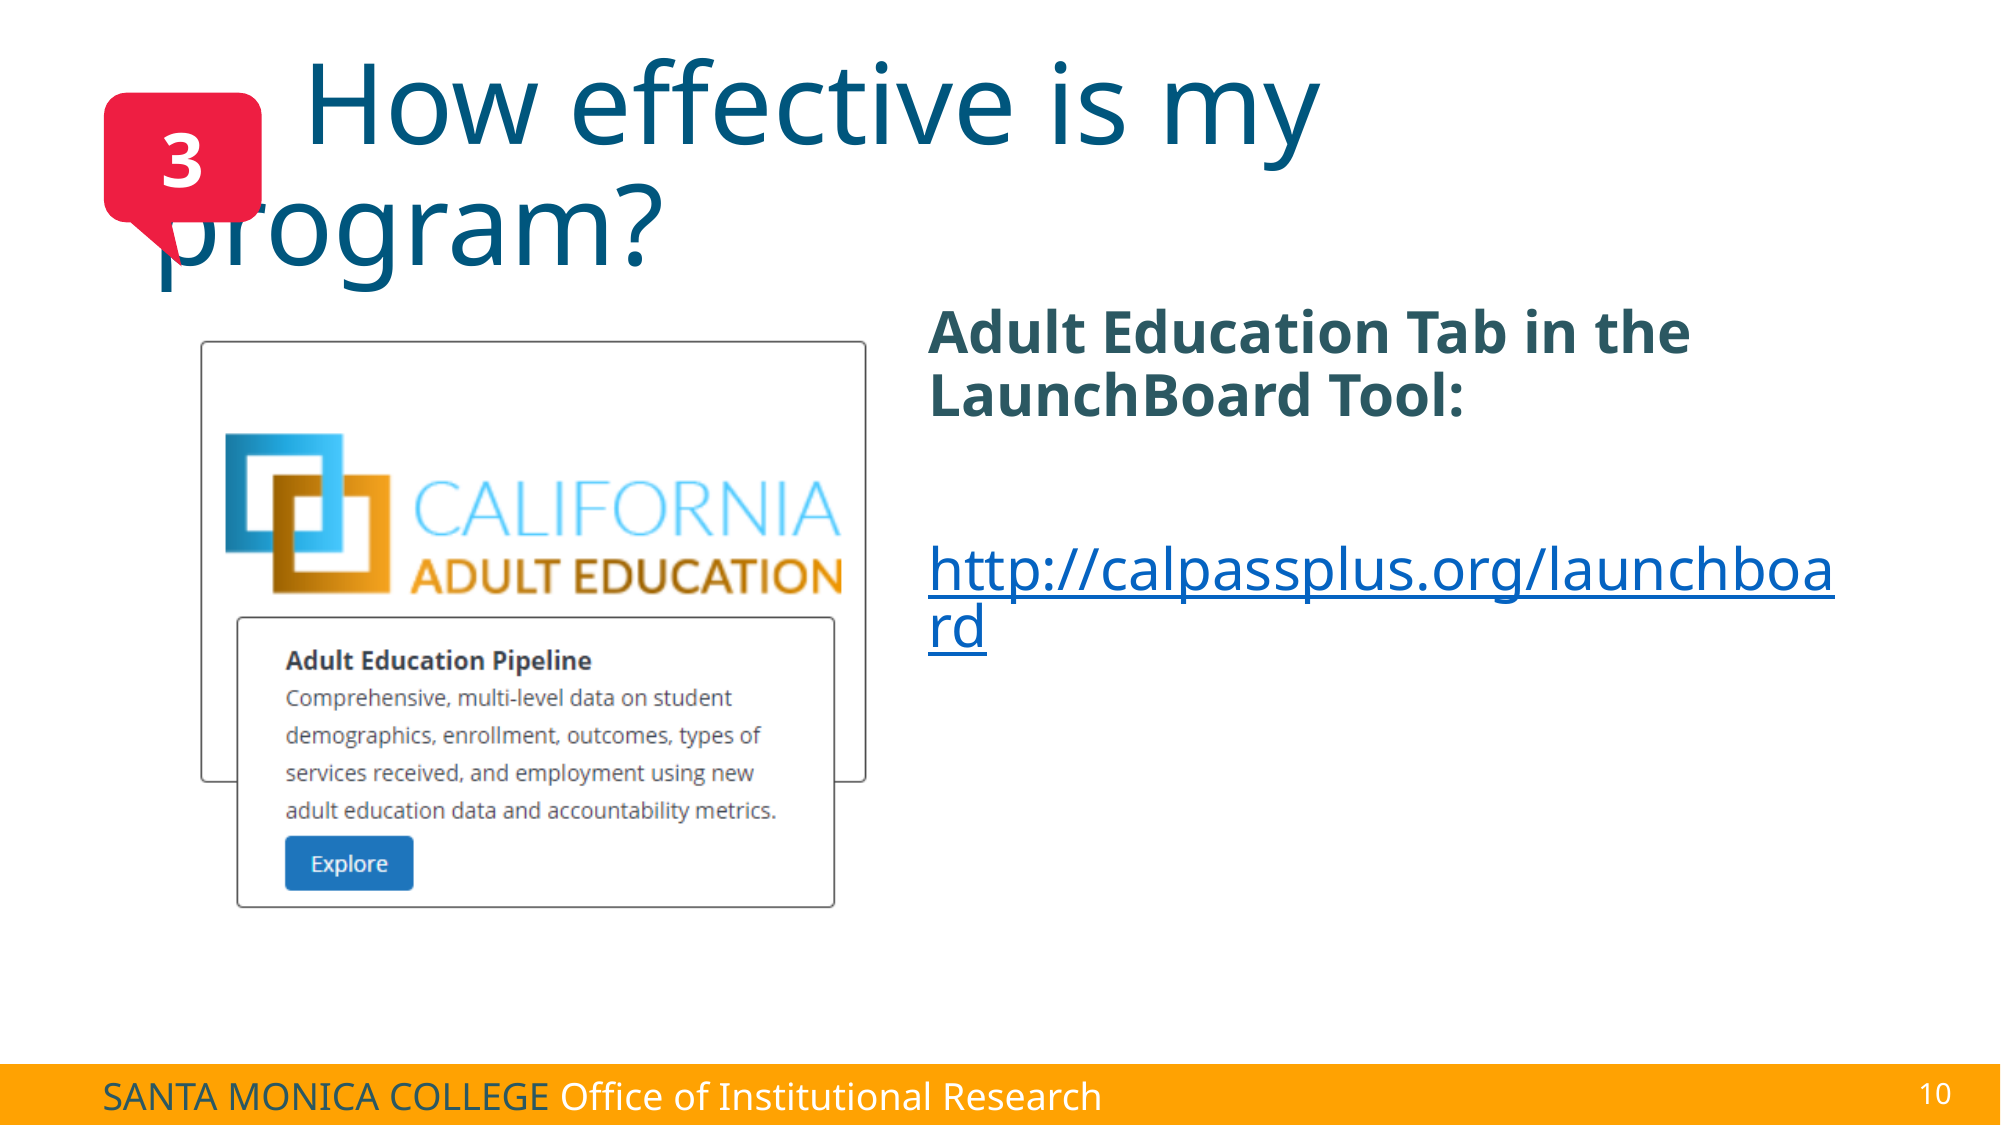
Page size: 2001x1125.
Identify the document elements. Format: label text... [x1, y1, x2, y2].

title How effective is my program? [137, 59, 1863, 278]
list Adult Education Tab in the LaunchBoard Tool: http://calpassplus.org/launchboard [913, 295, 1863, 1009]
picture [182, 324, 887, 927]
text_box 3 [103, 92, 262, 267]
slide_number 10 [1516, 1065, 1967, 1125]
